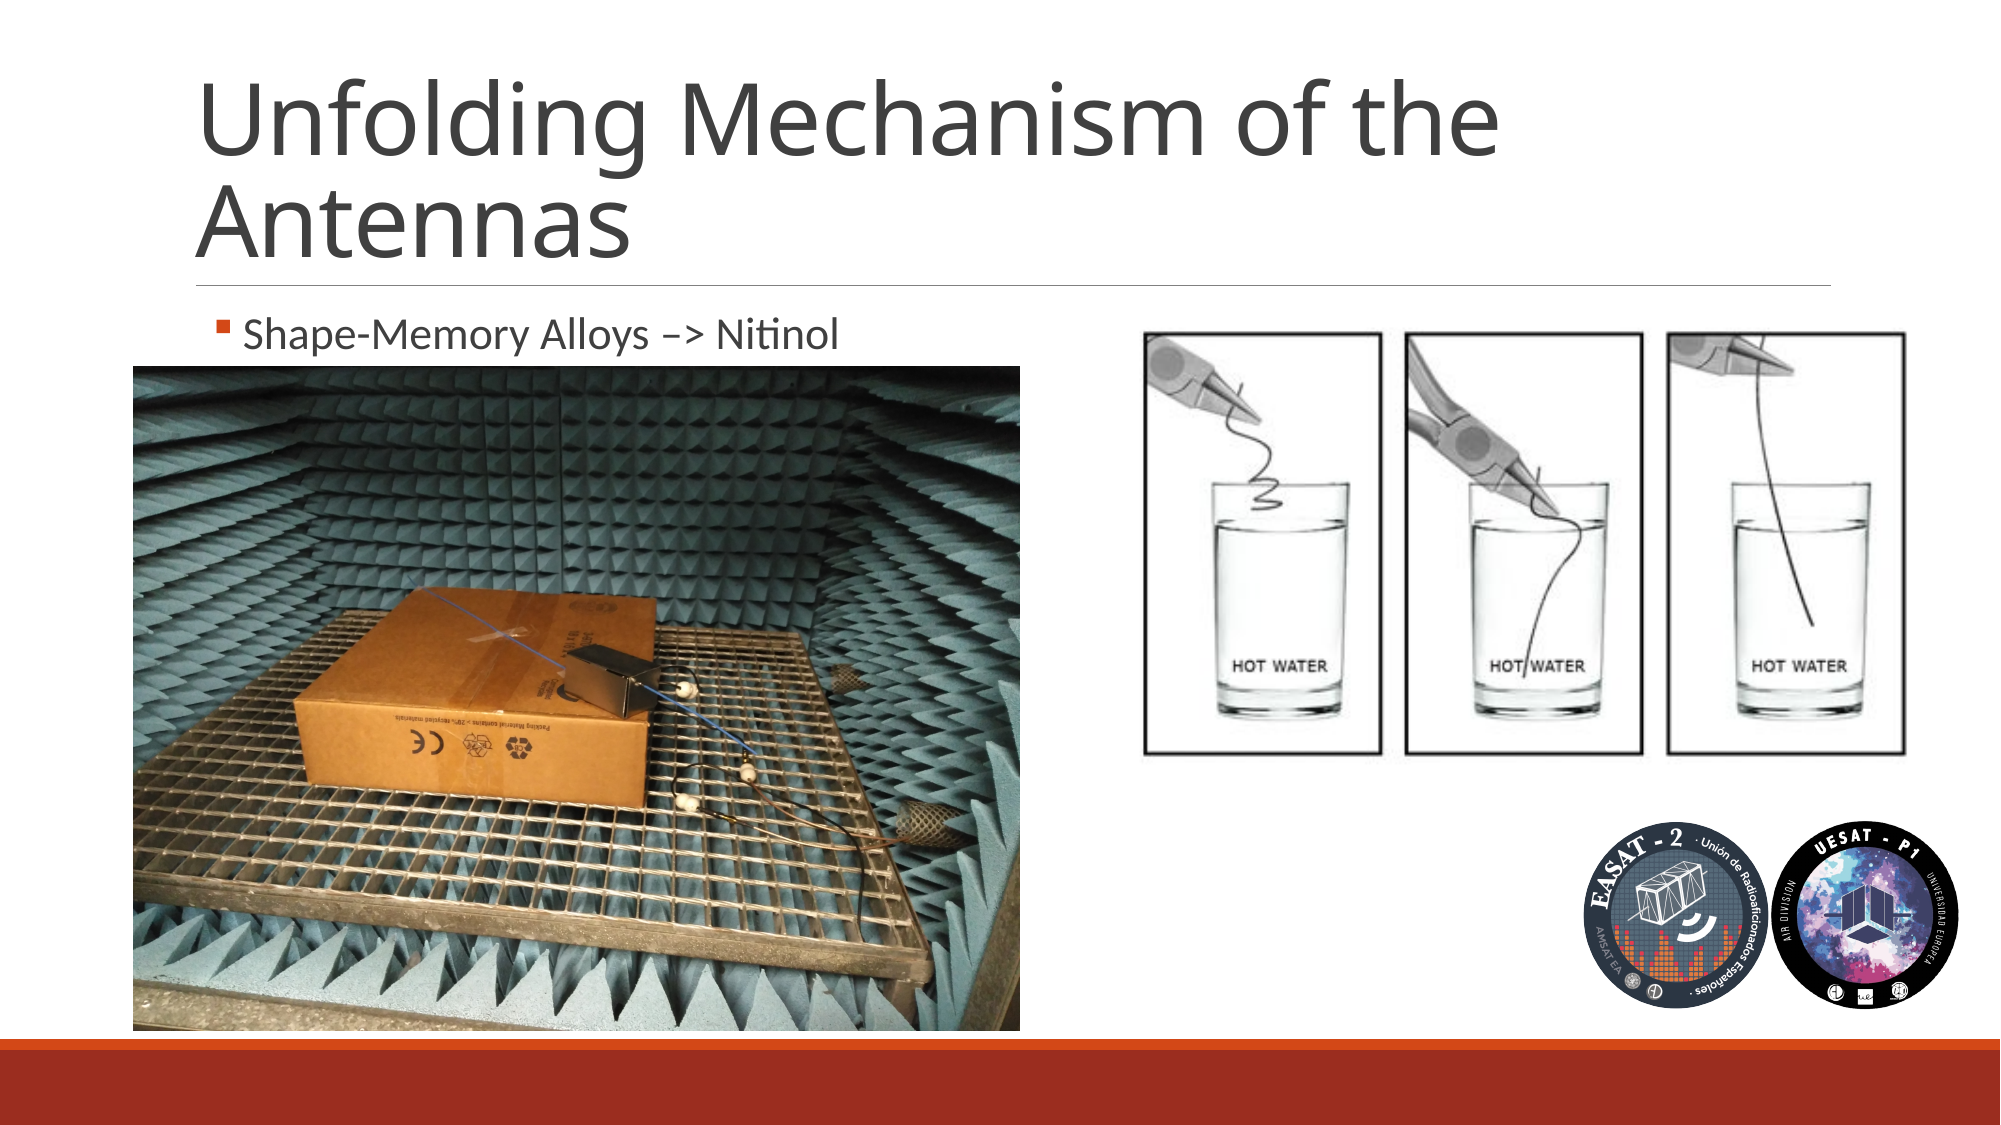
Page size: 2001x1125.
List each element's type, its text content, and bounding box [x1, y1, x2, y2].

list Shape-Memory Alloys –> Nitinol [180, 302, 1111, 963]
picture [1581, 820, 1959, 1010]
picture [133, 365, 1020, 1031]
picture [1109, 298, 1939, 790]
title Unfolding Mechanism of the Antennas [180, 47, 1830, 285]
